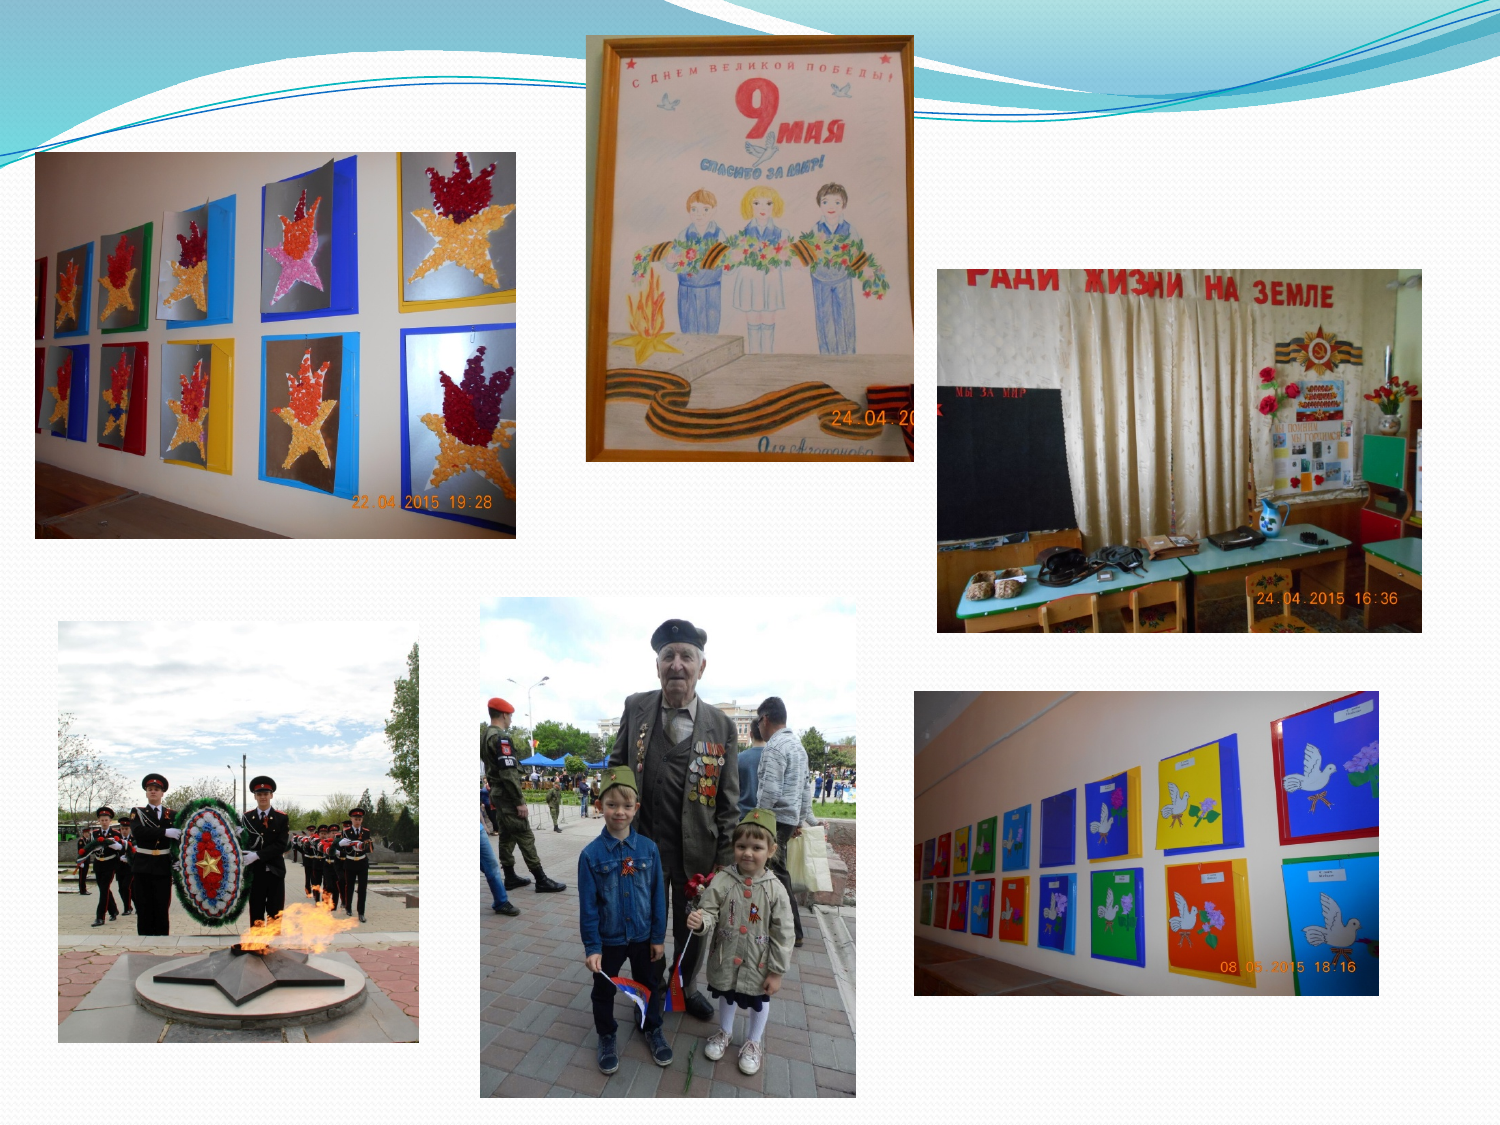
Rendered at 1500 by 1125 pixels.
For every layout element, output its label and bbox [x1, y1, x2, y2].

picture [937, 269, 1423, 633]
picture [913, 691, 1380, 997]
picture [480, 597, 856, 1098]
picture [585, 34, 915, 463]
picture [58, 620, 419, 1044]
picture [34, 152, 516, 540]
